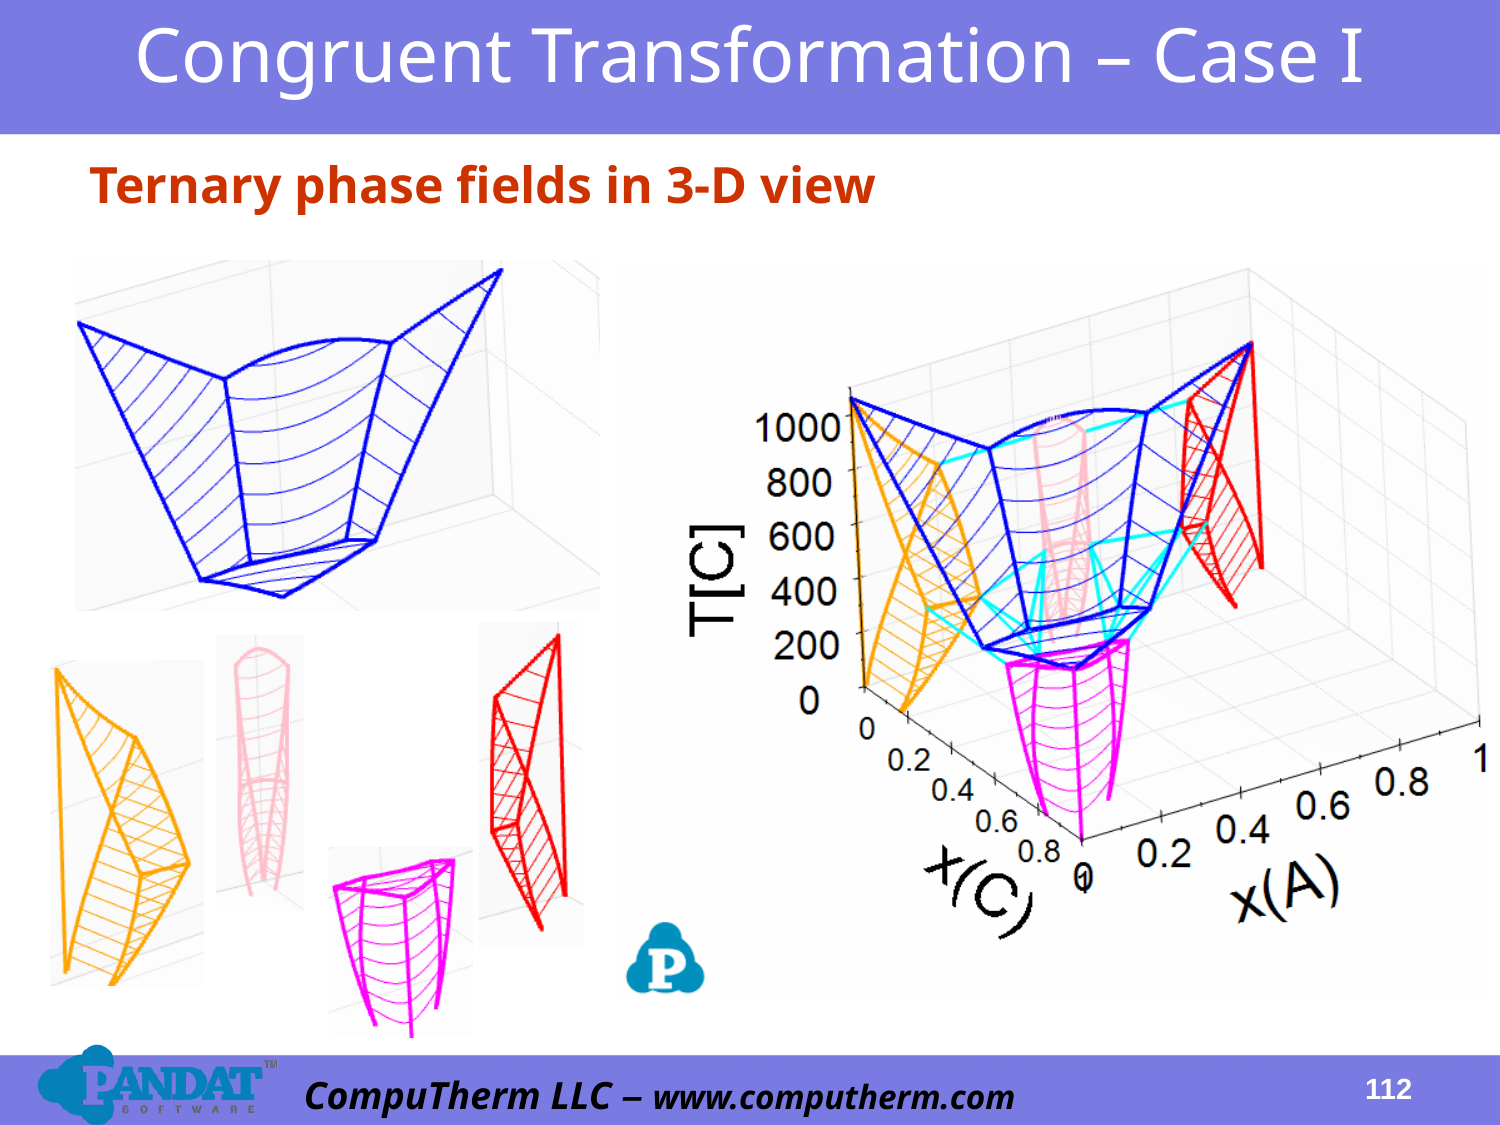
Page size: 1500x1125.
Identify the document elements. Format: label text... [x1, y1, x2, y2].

picture [187, 1073, 195, 1094]
picture [0, 138, 1500, 1125]
title Congruent Transformation – Case I [0, 0, 1500, 138]
text_box Ternary phase fields in 3-D view Liquid phase: Blue Fcc phase: Red Bcc phase: Orange Hcp phase: Fuchsia Delta phase: Pink Invariant: Aqua [74, 146, 1425, 591]
picture [230, 1073, 240, 1094]
